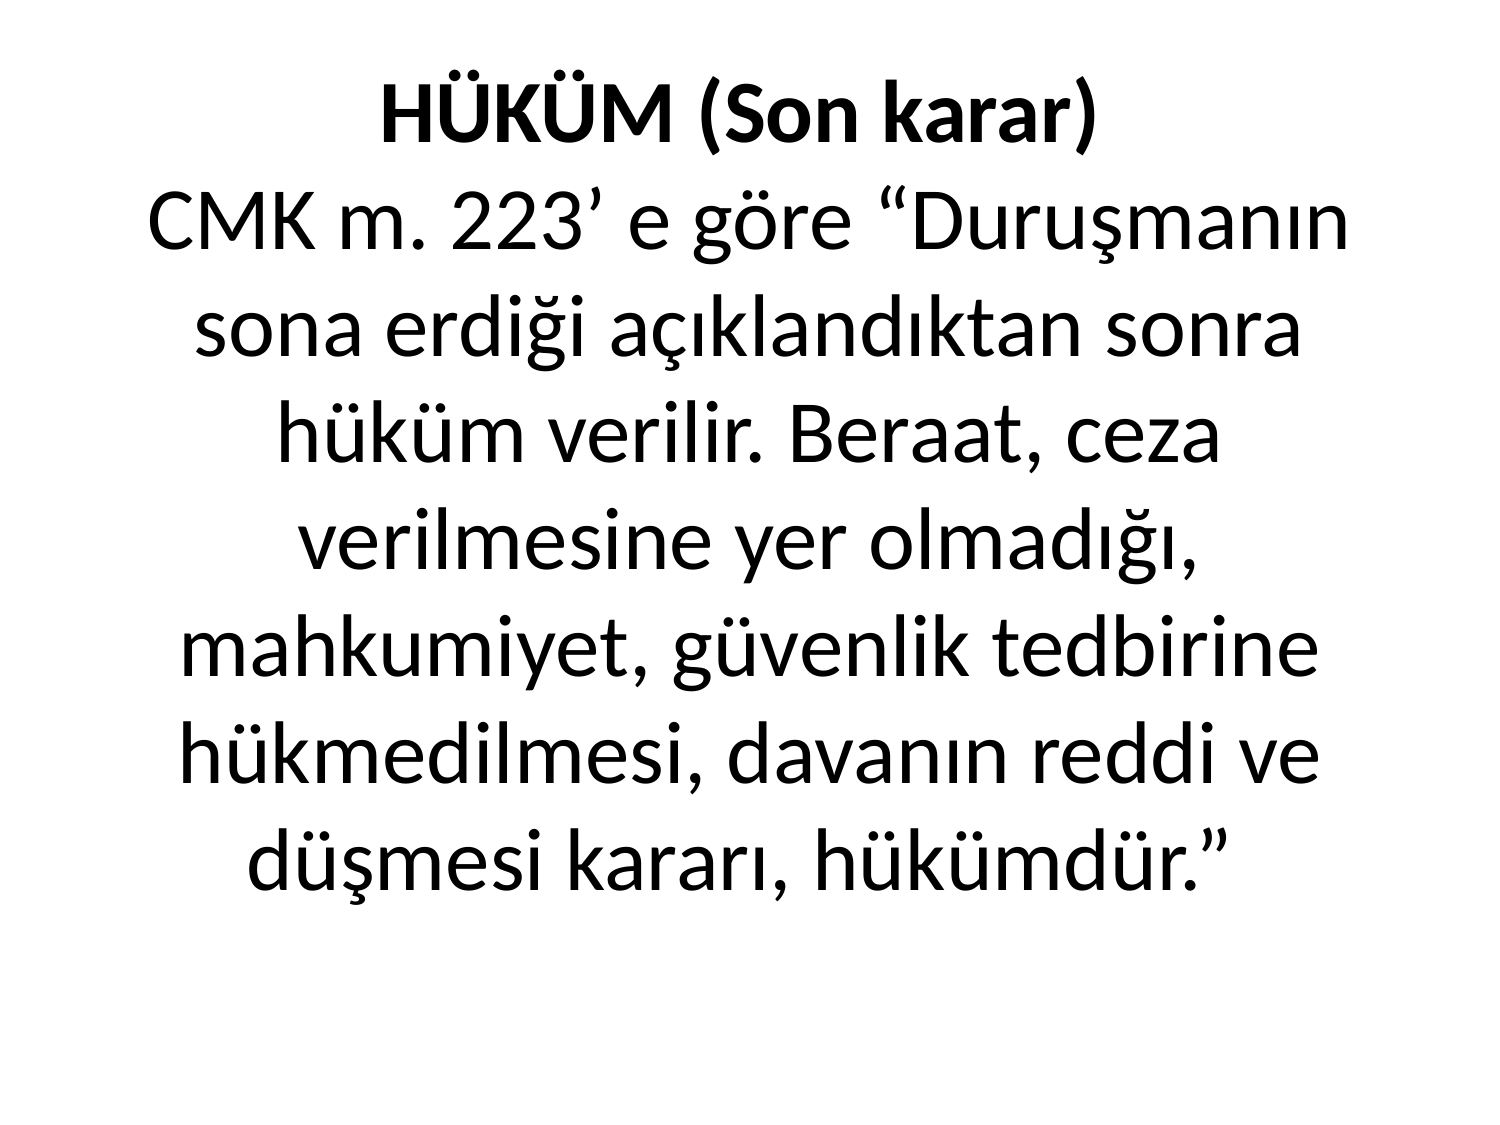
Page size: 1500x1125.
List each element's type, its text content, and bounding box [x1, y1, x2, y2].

title HÜKÜM (Son karar) CMK m. 223’ e göre “Duruşmanın sona erdiği açıklandıktan sonra hüküm verilir. Beraat, ceza verilmesine yer olmadığı, mahkumiyet, güvenlik tedbirine hükmedilmesi, davanın reddi ve düşmesi kararı, hükümdür.” [75, 45, 1425, 1024]
